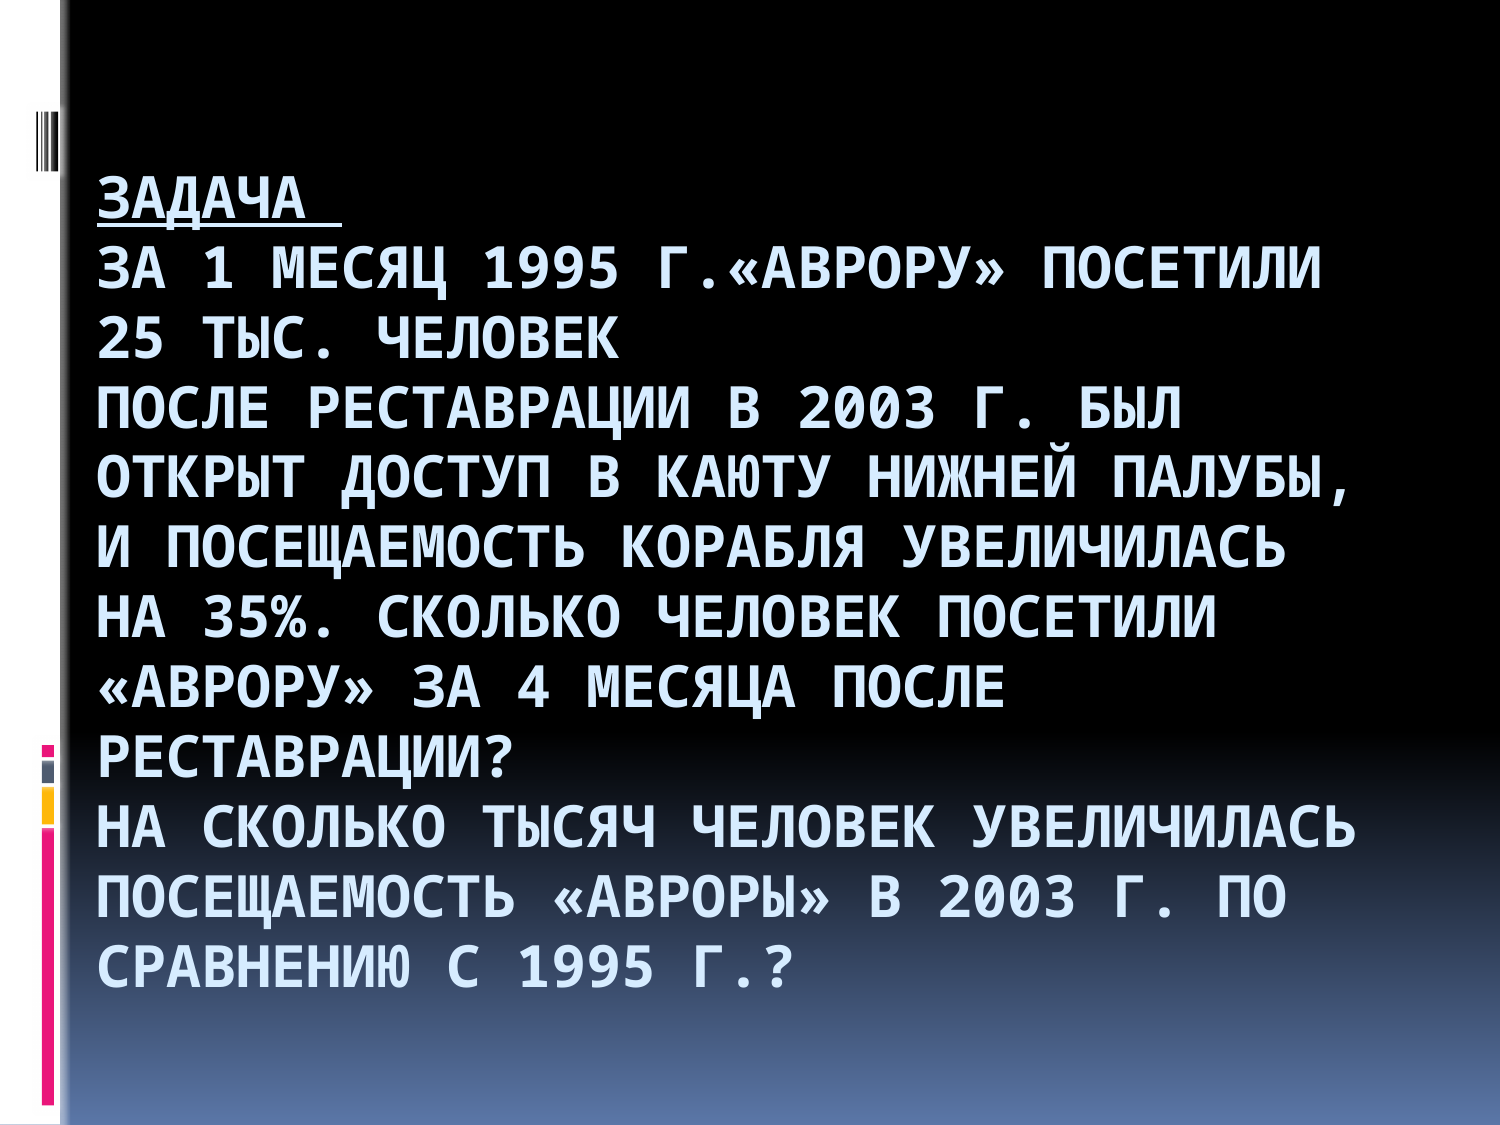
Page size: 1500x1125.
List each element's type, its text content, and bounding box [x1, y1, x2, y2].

title Задача за 1 месяц 1995 г.«Аврору» посетили 25 тыс. человек После реставрации в 2003 г. был открыт доступ в каюту нижней палубы, и посещаемость корабля увеличилась на 35%. Сколько человек посетили «Аврору» за 4 месяца после реставрации? На сколько тысяч человек увеличилась посещаемость «Авроры» в 2003 г. по сравнению с 1995 г.? [82, 152, 1381, 856]
